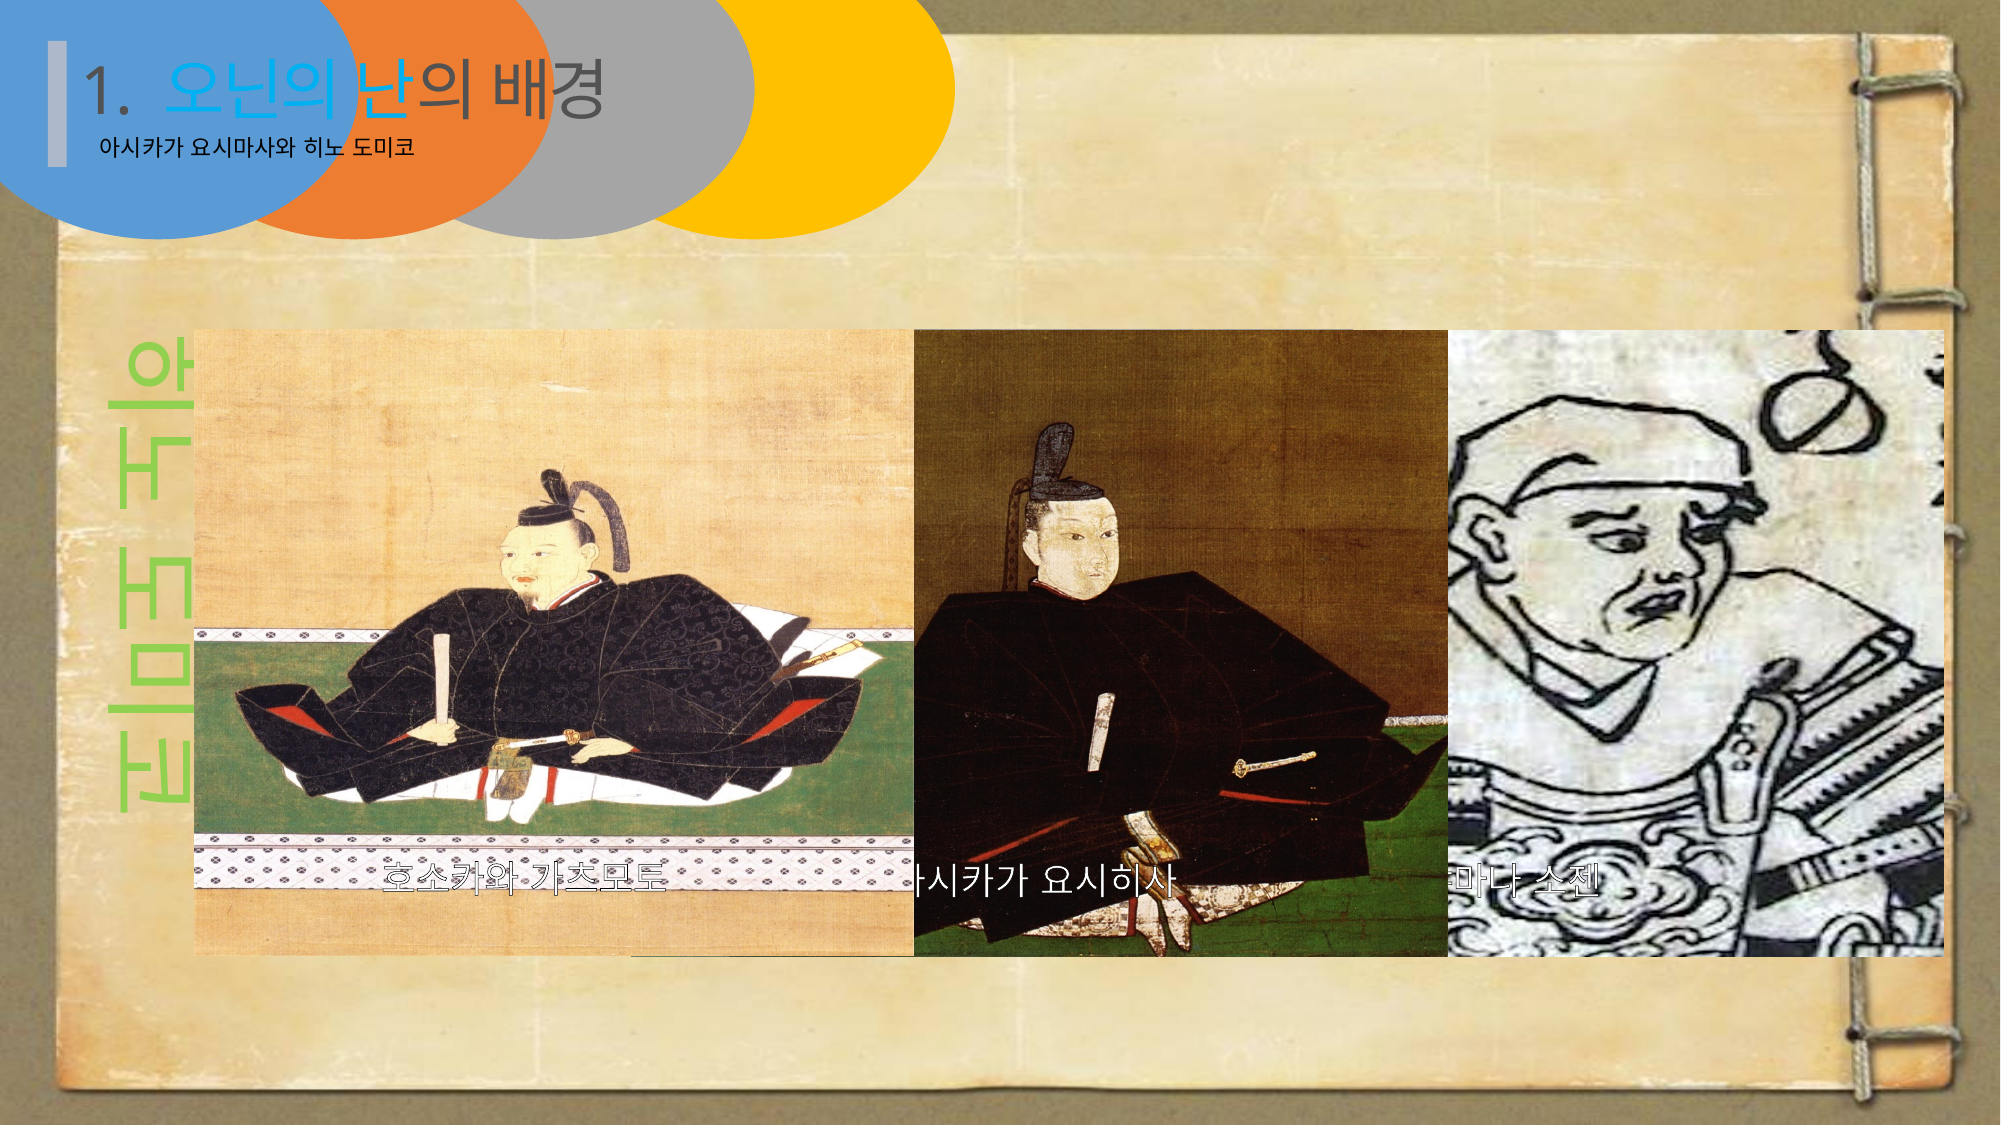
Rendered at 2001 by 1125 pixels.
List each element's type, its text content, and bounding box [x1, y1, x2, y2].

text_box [1448, 330, 1944, 957]
picture [0, 0, 2001, 1125]
text_box 히노 도미코 [71, 315, 224, 973]
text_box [194, 329, 914, 956]
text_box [729, 330, 1448, 957]
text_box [0, 0, 956, 240]
